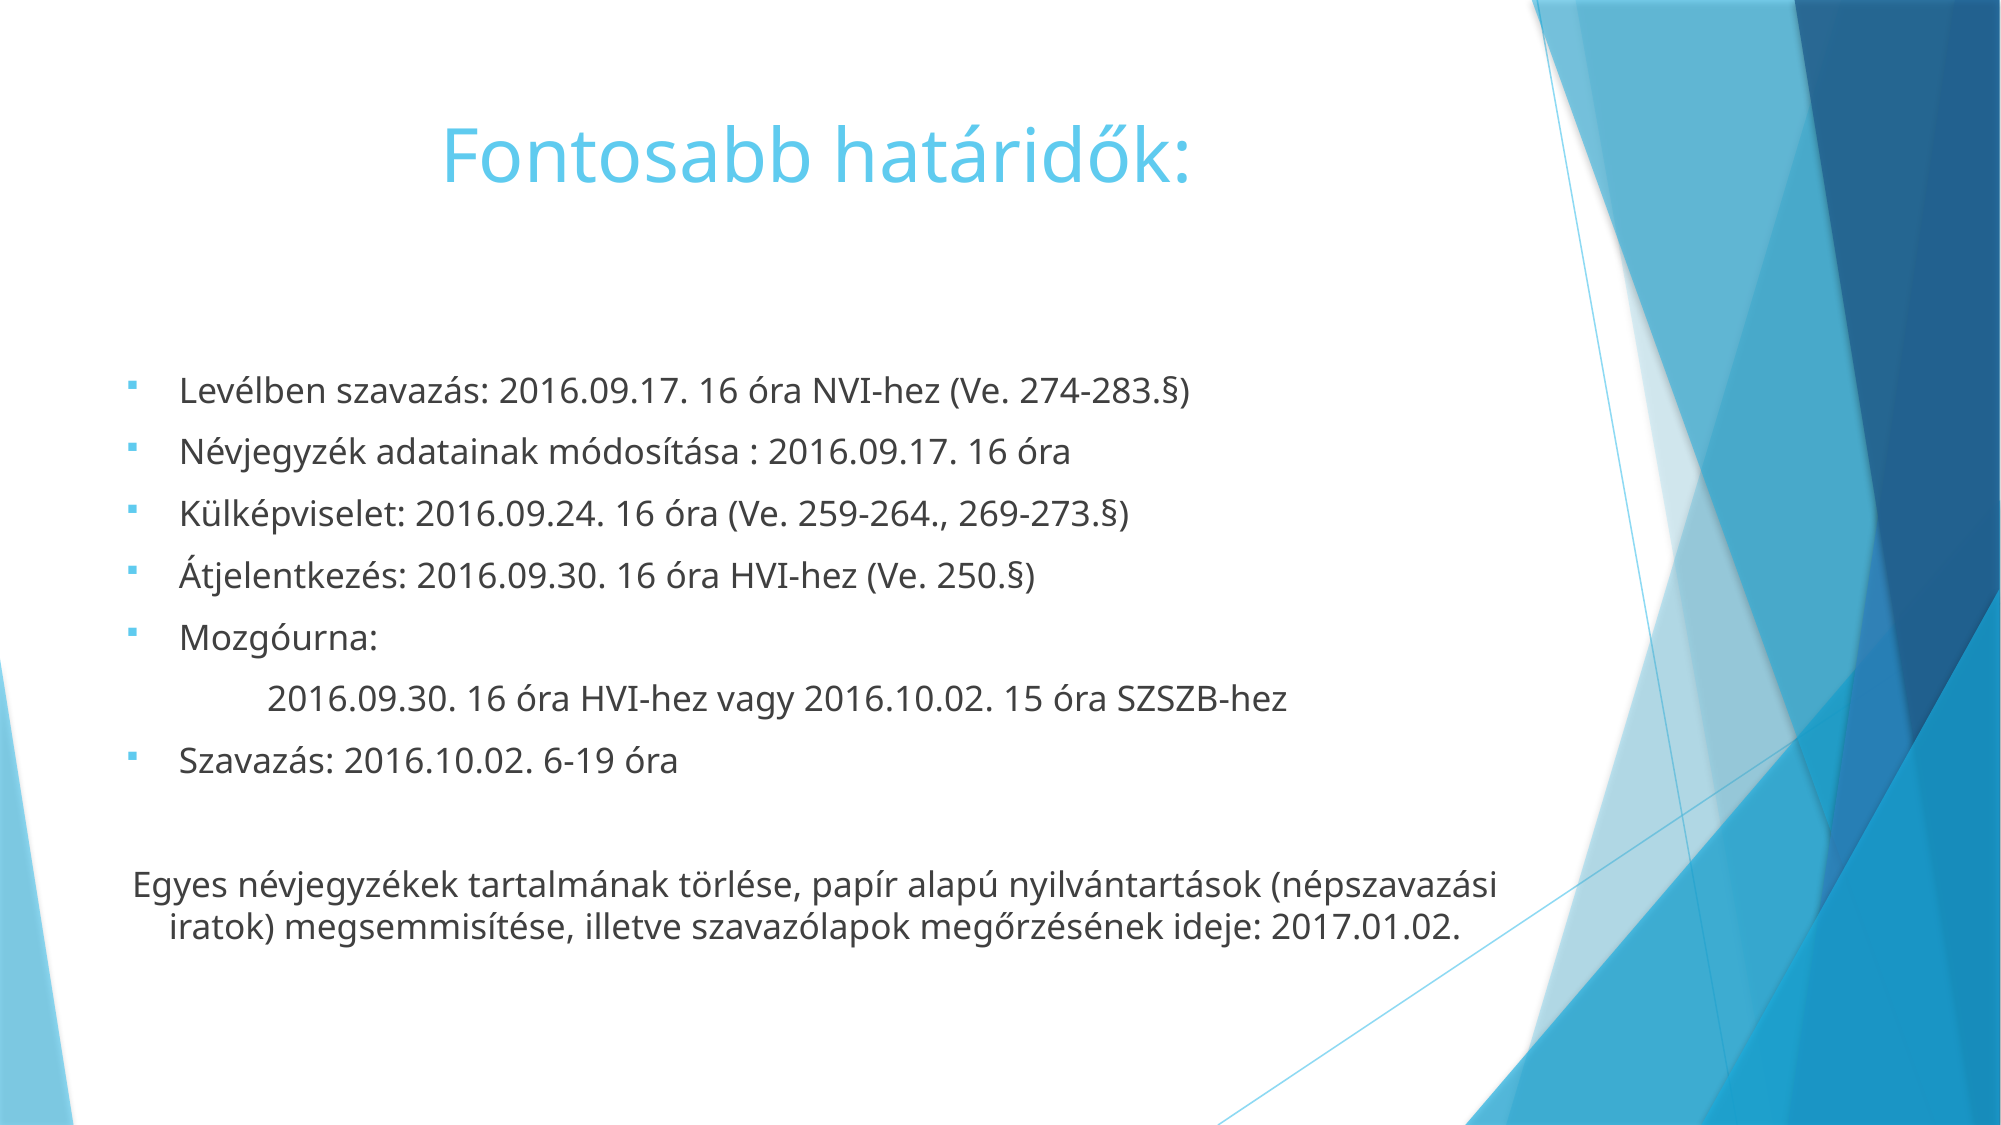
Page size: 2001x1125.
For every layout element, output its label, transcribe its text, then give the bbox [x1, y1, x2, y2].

title Fontosabb határidők: [111, 99, 1522, 298]
list Levélben szavazás: 2016.09.17. 16 óra NVI-hez (Ve. 274-283.§) Névjegyzék adatainak módosítása : 2016.09.17. 16 óra Külképviselet: 2016.09.24. 16 óra (Ve. 259-264., 269-273.§) Átjelentkezés: 2016.09.30. 16 óra HVI-hez (Ve. 250.§) Mozgóurna: 2016.09.30. 16 óra HVI-hez vagy 2016.10.02. 15 óra SZSZB-hez Szavazás: 2016.10.02. 6-19 óra Egyes névjegyzékek tartalmának törlése, papír alapú nyilvántartások (népszavazási iratok) megsemmisítése, illetve szavazólapok megőrzésének ideje: 2017.01.02. [111, 298, 1522, 992]
